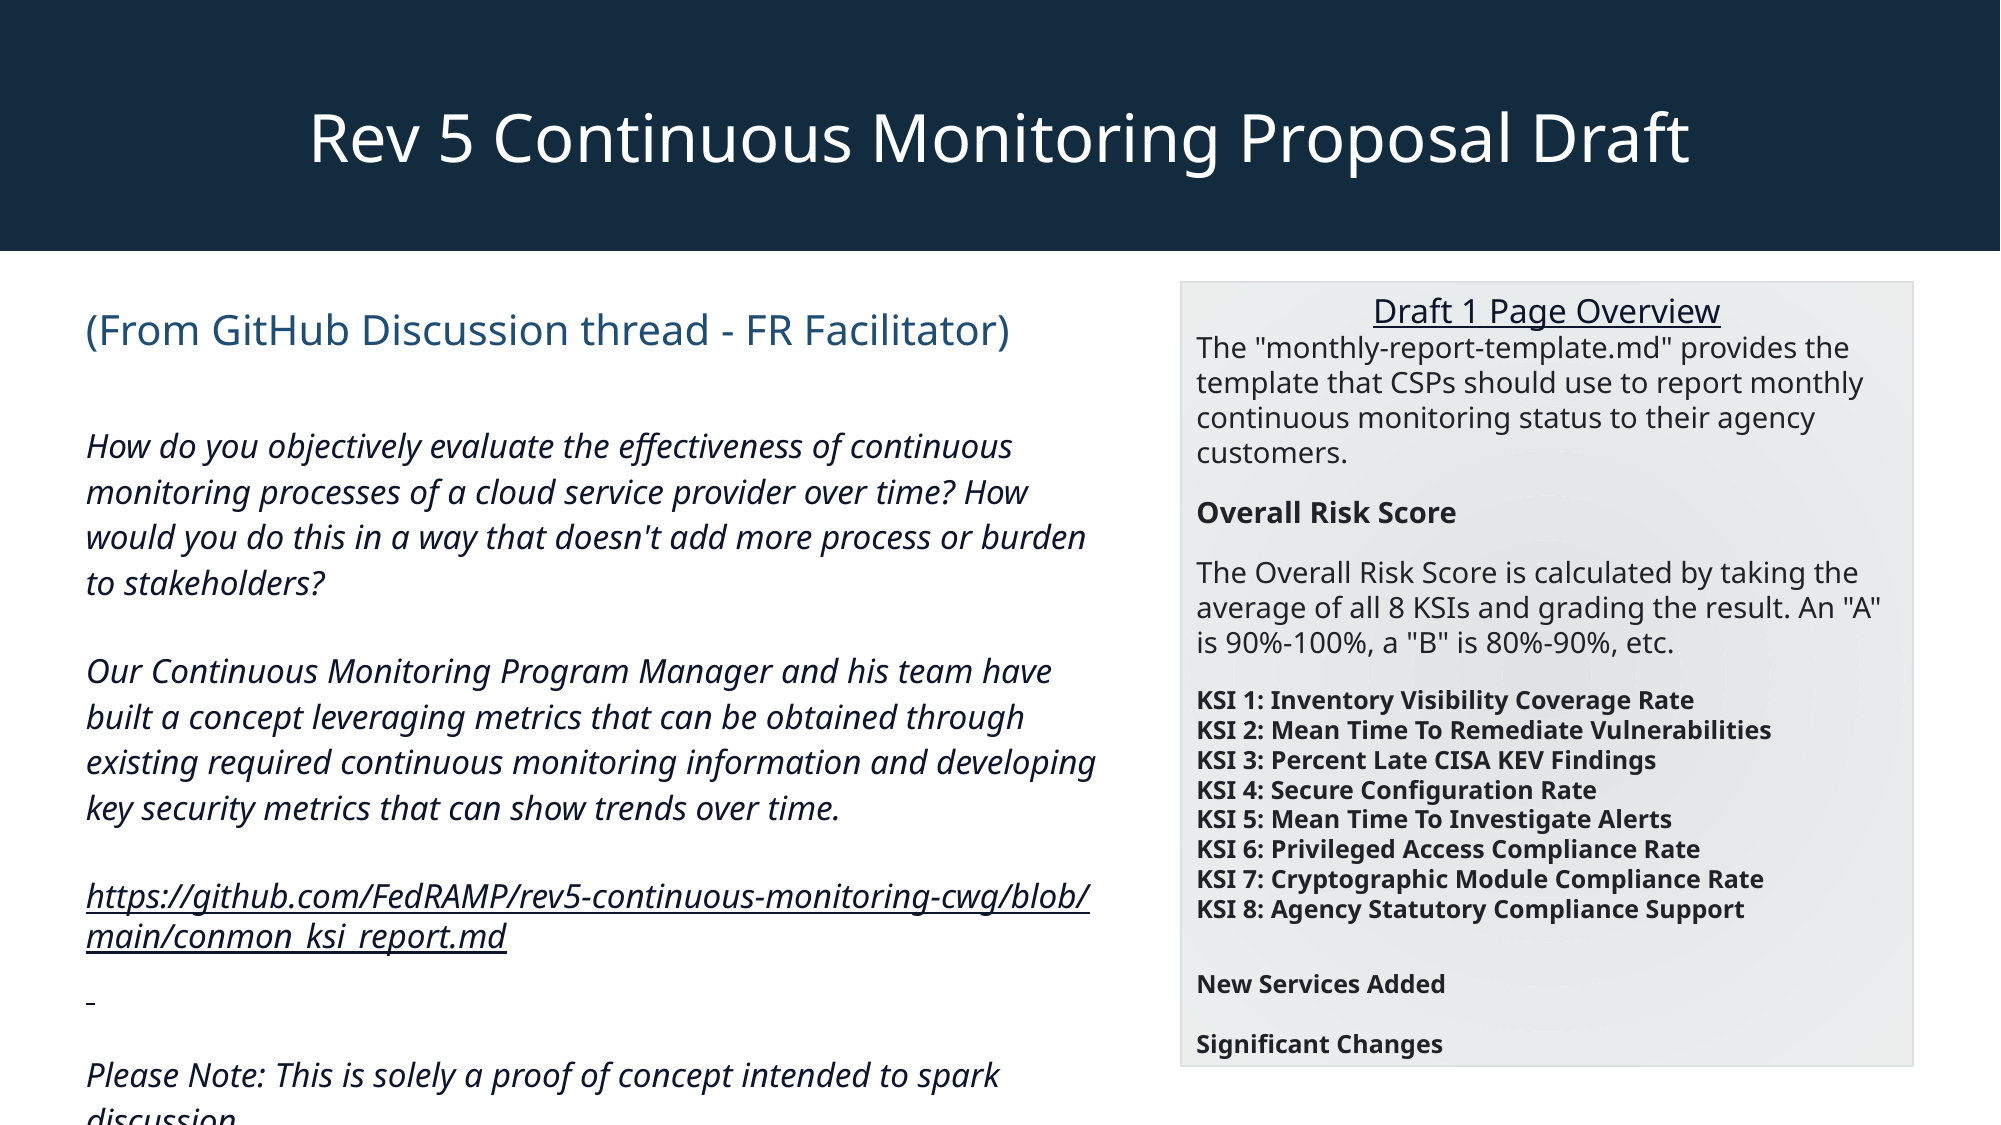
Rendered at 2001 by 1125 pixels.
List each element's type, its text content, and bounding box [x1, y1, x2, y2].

text_box Draft 1 Page Overview The "monthly-report-template.md" provides the template that CSPs should use to report monthly continuous monitoring status to their agency customers. Overall Risk Score The Overall Risk Score is calculated by taking the average of all 8 KSIs and grading the result. An "A" is 90%-100%, a "B" is 80%-90%, etc. KSI 1: Inventory Visibility Coverage Rate KSI 2: Mean Time To Remediate Vulnerabilities KSI 3: Percent Late CISA KEV Findings KSI 4: Secure Configuration Rate KSI 5: Mean Time To Investigate Alerts KSI 6: Privileged Access Compliance Rate KSI 7: Cryptographic Module Compliance Rate KSI 8: Agency Statutory Compliance Support New Services Added Significant Changes [1180, 281, 1914, 1067]
text_box [0, 0, 2000, 251]
text_box (From GitHub Discussion thread - FR Facilitator) How do you objectively evaluate the effectiveness of continuous monitoring processes of a cloud service provider over time? How would you do this in a way that doesn't add more process or burden to stakeholders? Our Continuous Monitoring Program Manager and his team have built a concept leveraging metrics that can be obtained through existing required continuous monitoring information and developing key security metrics that can show trends over time. https://github.com/FedRAMP/rev5-continuous-monitoring-cwg/blob/main/conmon_ksi_report.md Please Note: This is solely a proof of concept intended to spark discussion. [85, 301, 1106, 1111]
text_box Rev 5 Continuous Monitoring Proposal Draft [137, 32, 1863, 250]
